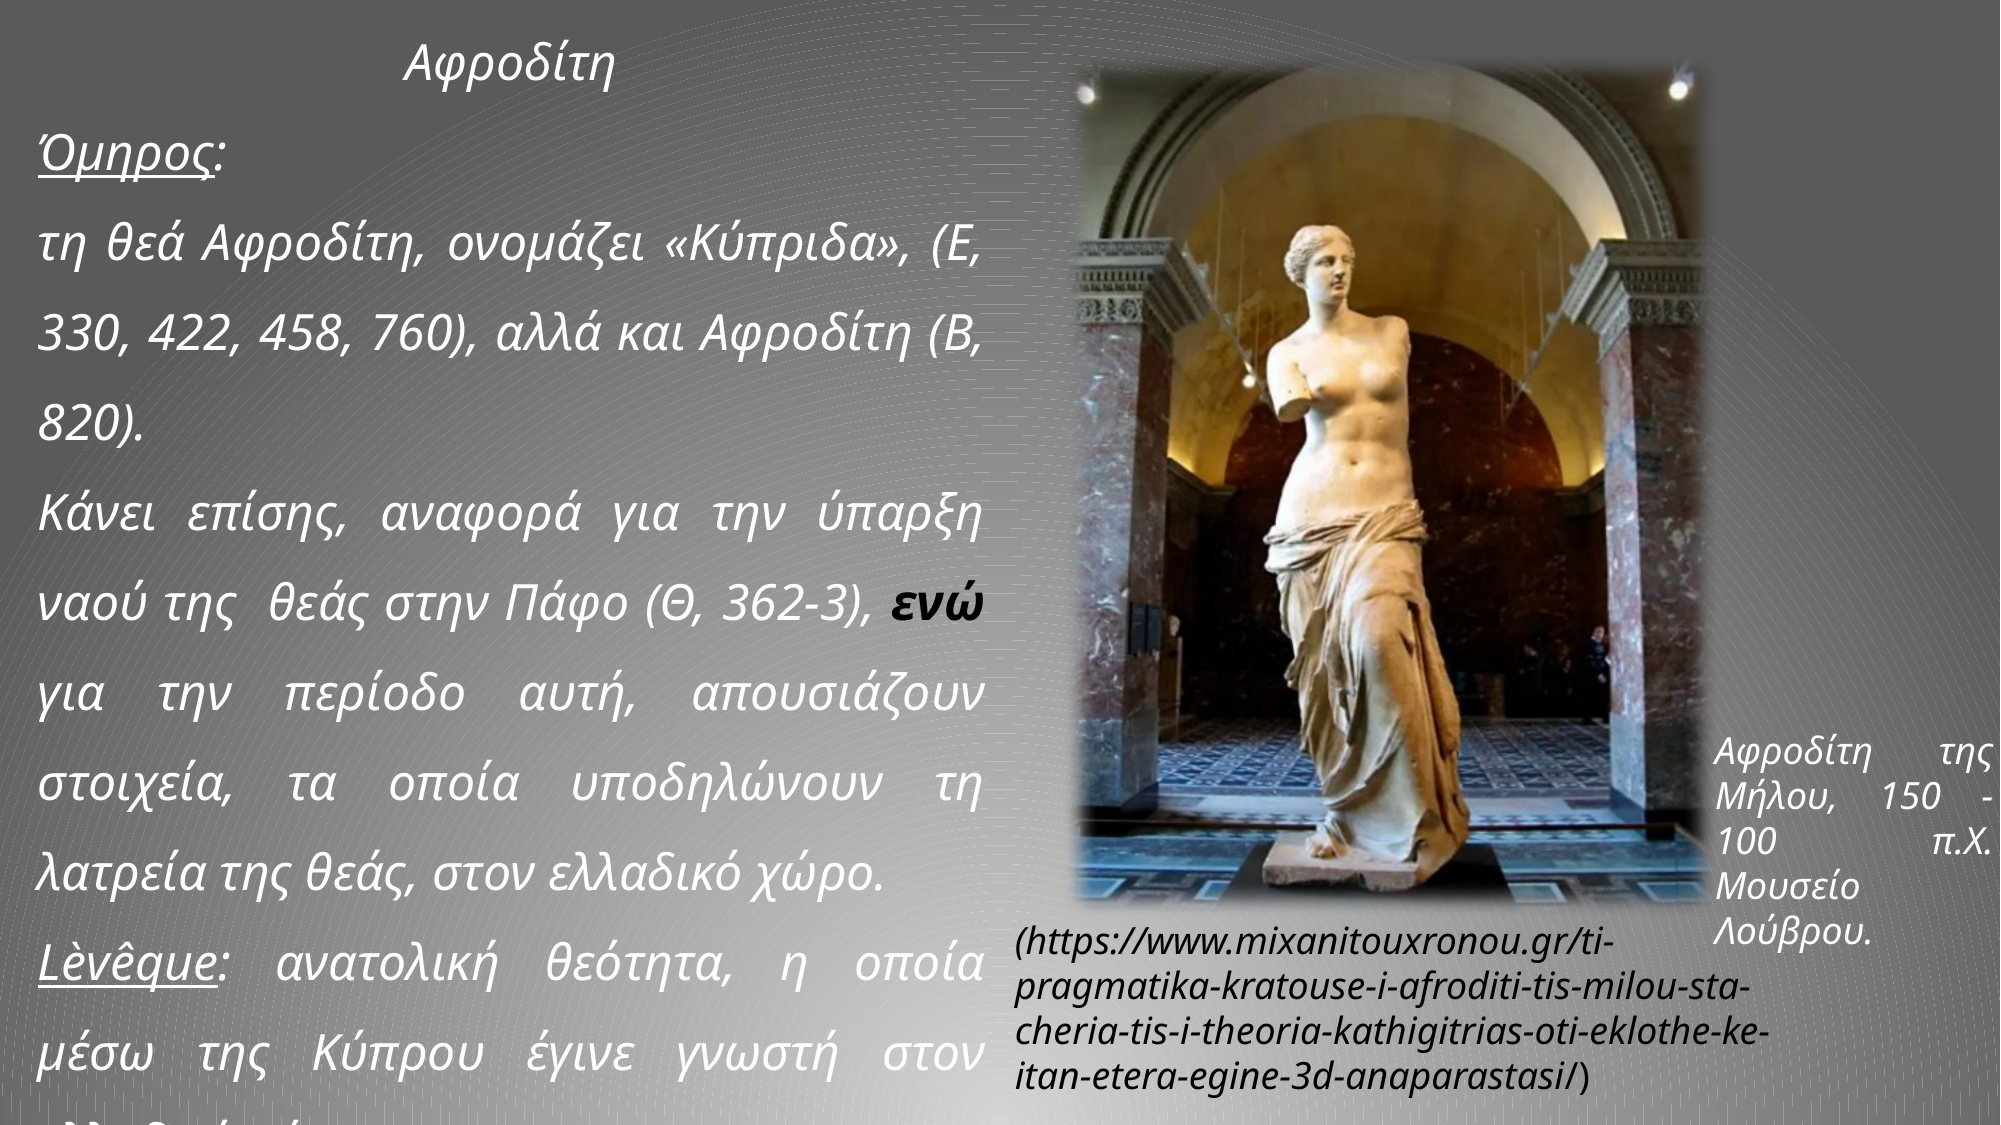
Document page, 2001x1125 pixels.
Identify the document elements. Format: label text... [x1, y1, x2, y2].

text_box Αφροδίτη της Μήλου, 150 -100 π.Χ. Μουσείο Λούβρου. [1700, 719, 2000, 959]
picture [1062, 53, 1719, 917]
text_box (https://www.mixanitouxronou.gr/ti-pragmatika-kratouse-i-afroditi-tis-milou-sta-cheria-tis-i-theoria-kathigitrias-oti-eklothe-ke-itan-etera-egine-3d-anaparastasi/) [999, 909, 1819, 1105]
text_box Αφροδίτη Όμηρος: τη θεά Αφροδίτη, ονομάζει «Κύπριδα», (Ε, 330, 422, 458, 760), αλλά και Αφροδίτη (Β, 820). Κάνει επίσης, αναφορά για την ύπαρξη ναού της θεάς στην Πάφο (Θ, 362-3), ενώ για την περίοδο αυτή, απουσιάζουν στοιχεία, τα οποία υποδηλώνουν τη λατρεία της θεάς, στον ελλαδικό χώρο. Lèvêque: ανατολική θεότητα, η οποία μέσω της Κύπρου έγινε γνωστή στον ελλαδικό χώρο; [23, 0, 1000, 1125]
